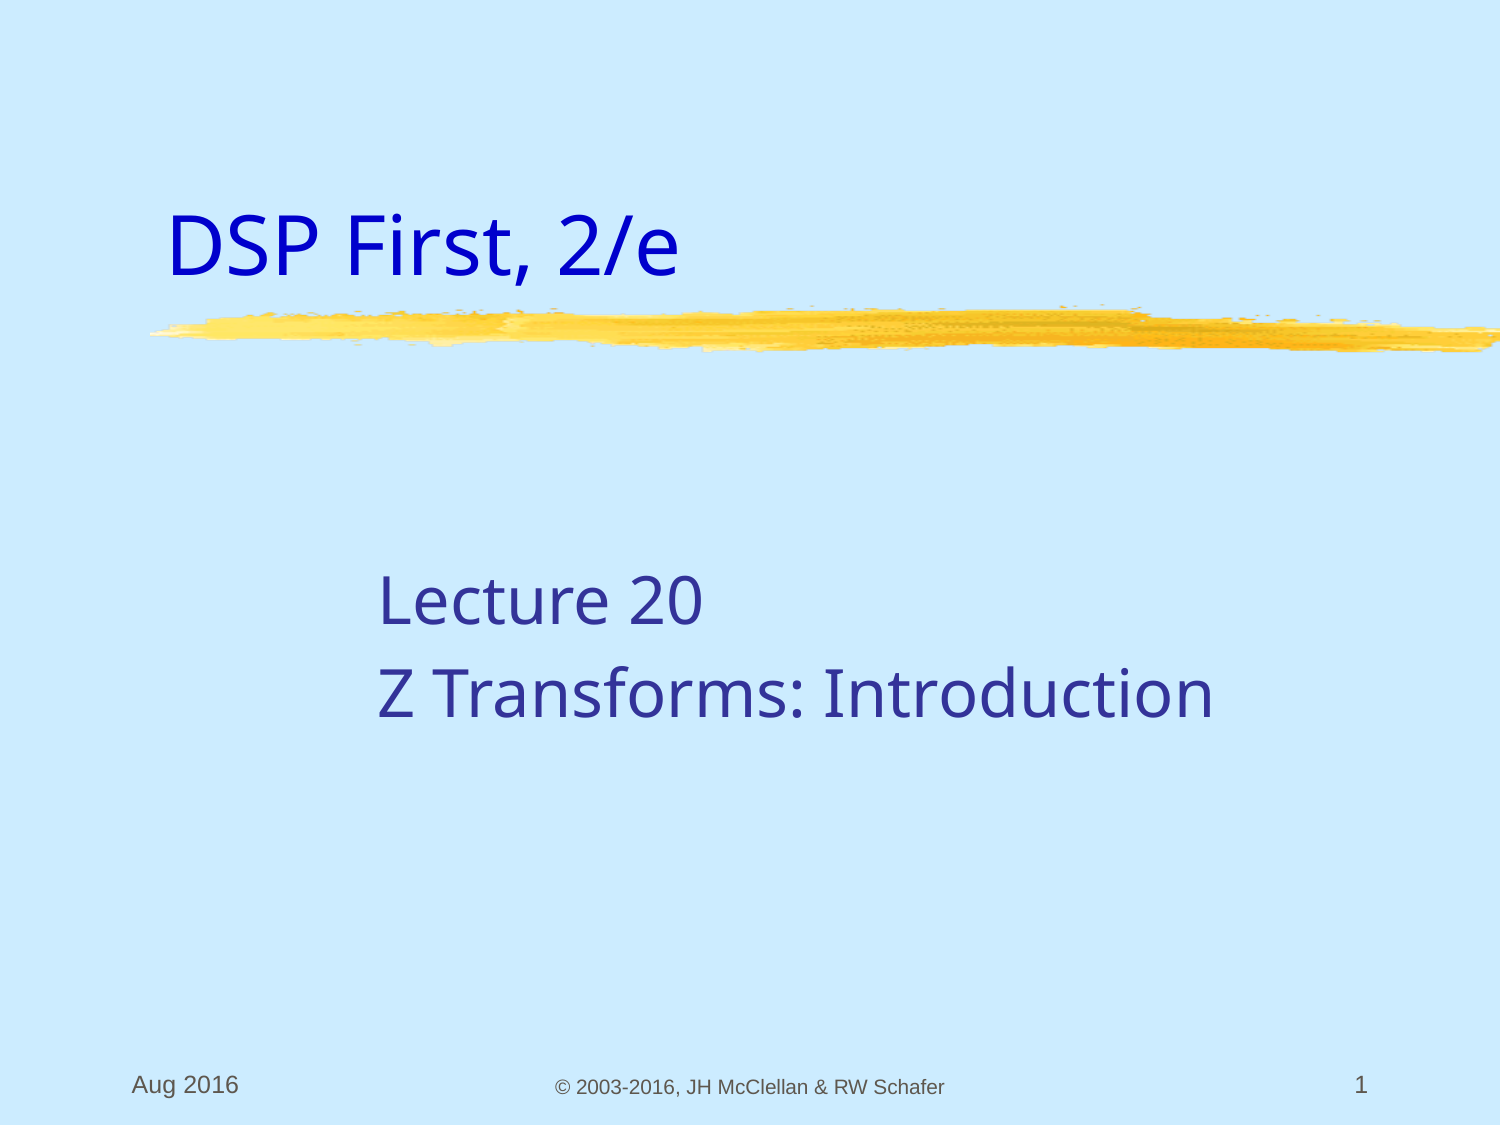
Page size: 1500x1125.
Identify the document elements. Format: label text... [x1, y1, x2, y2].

picture [150, 299, 1500, 363]
slide_number 1 [1083, 1021, 1384, 1107]
footer © 2003-2016, JH McClellan & RW Schafer [516, 1021, 984, 1107]
subtitle Lecture 20 Z Transforms: Introduction [362, 549, 1388, 841]
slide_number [116, 1021, 434, 1107]
title DSP First, 2/e [149, 112, 1417, 301]
